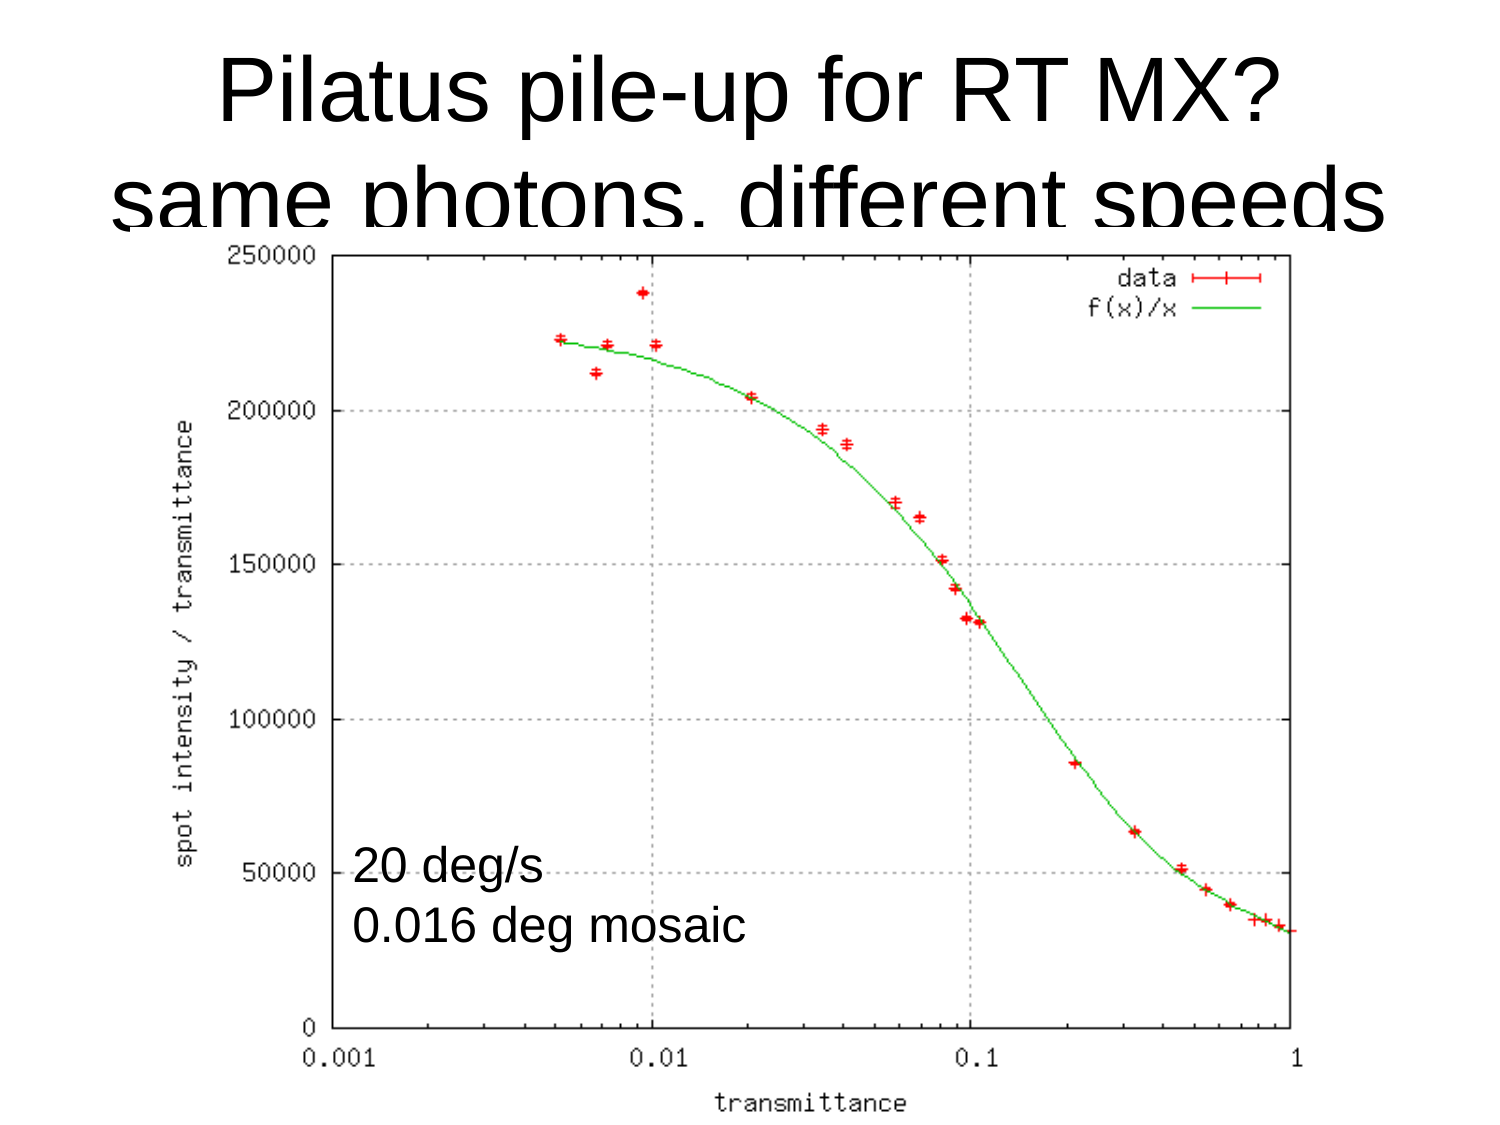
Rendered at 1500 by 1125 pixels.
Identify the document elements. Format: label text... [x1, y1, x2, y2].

title Pilatus pile-up for RT MX? same photons, different speeds [75, 0, 1425, 279]
picture [130, 227, 1328, 1125]
